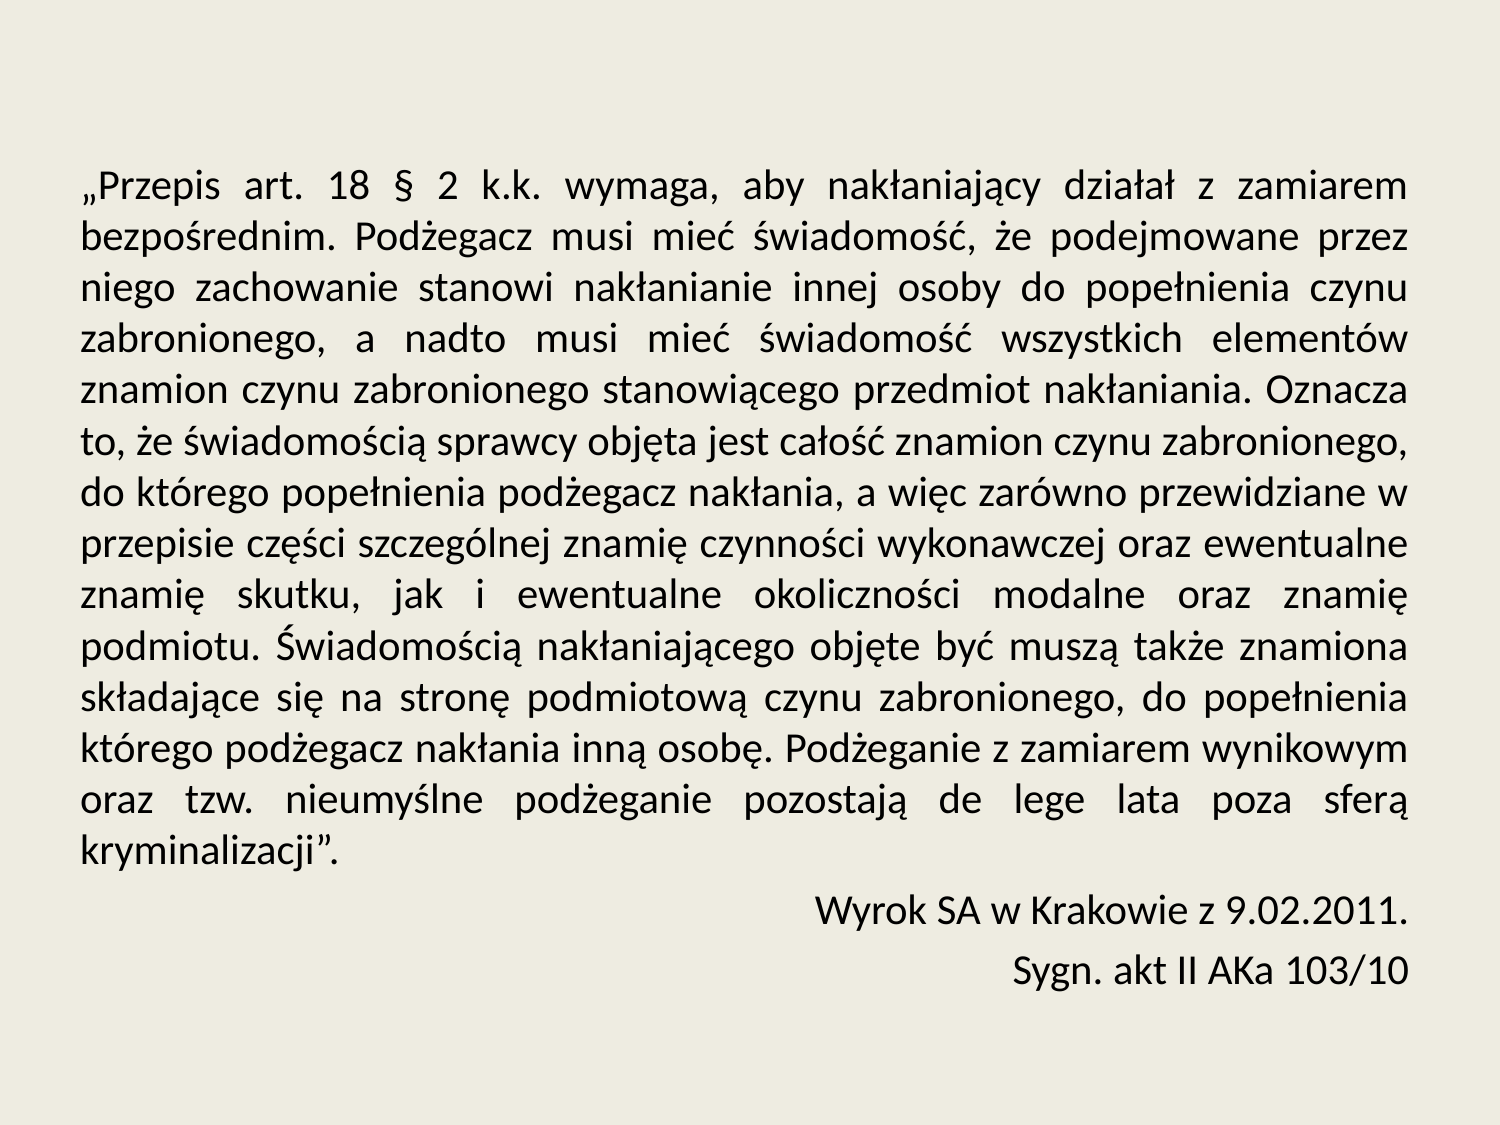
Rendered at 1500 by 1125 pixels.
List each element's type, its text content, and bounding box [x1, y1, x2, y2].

list „Przepis art. 18 § 2 k.k. wymaga, aby nakłaniający działał z zamiarem bezpośrednim. Podżegacz musi mieć świadomość, że podejmowane przez niego zachowanie stanowi nakłanianie innej osoby do popełnienia czynu zabronionego, a nadto musi mieć świadomość wszystkich elementów znamion czynu zabronionego stanowiącego przedmiot nakłaniania. Oznacza to, że świadomością sprawcy objęta jest całość znamion czynu zabronionego, do którego popełnienia podżegacz nakłania, a więc zarówno przewidziane w przepisie części szczególnej znamię czynności wykonawczej oraz ewentualne znamię skutku, jak i ewentualne okoliczności modalne oraz znamię podmiotu. Świadomością nakłaniającego objęte być muszą także znamiona składające się na stronę podmiotową czynu zabronionego, do popełnienia którego podżegacz nakłania inną osobę. Podżeganie z zamiarem wynikowym oraz tzw. nieumyślne podżeganie pozostają de lege lata poza sferą kryminalizacji”. Wyrok SA w Krakowie z 9.02.2011. Sygn. akt II AKa 103/10 [64, 149, 1425, 1005]
